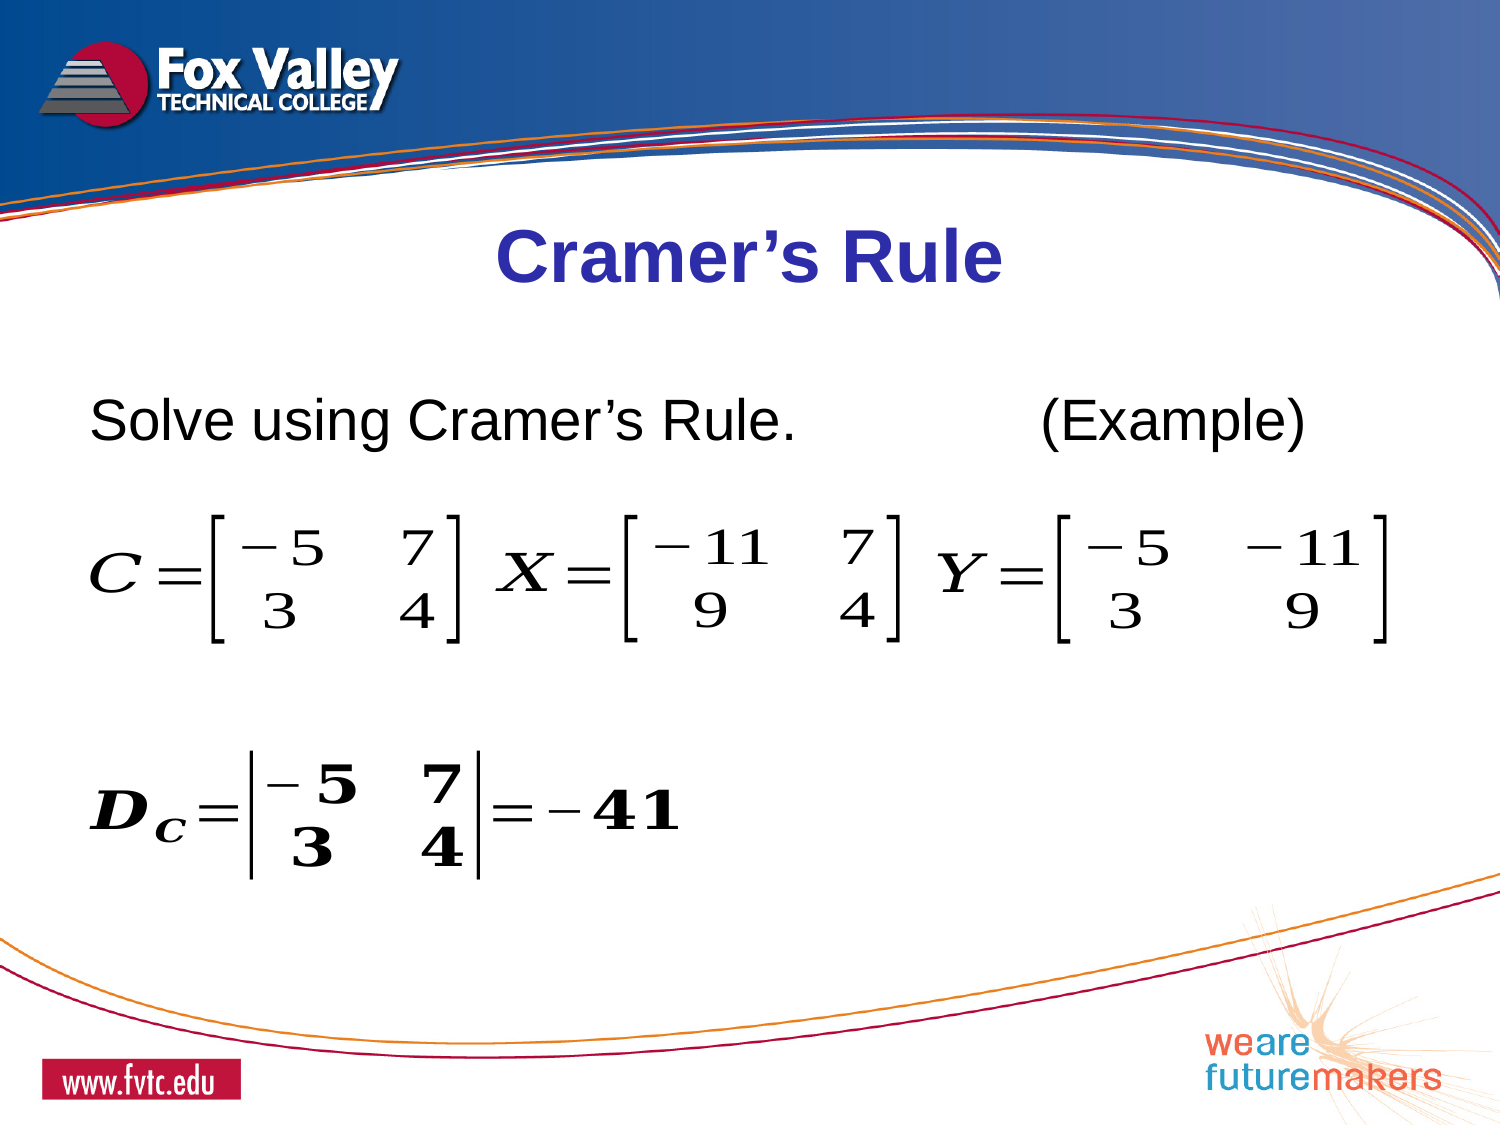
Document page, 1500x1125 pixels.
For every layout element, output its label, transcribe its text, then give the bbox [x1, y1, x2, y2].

text_box Cramer’s Rule [480, 199, 1020, 305]
picture [0, 0, 1500, 1125]
text_box Solve using Cramer’s Rule. (Example) [74, 375, 1425, 460]
